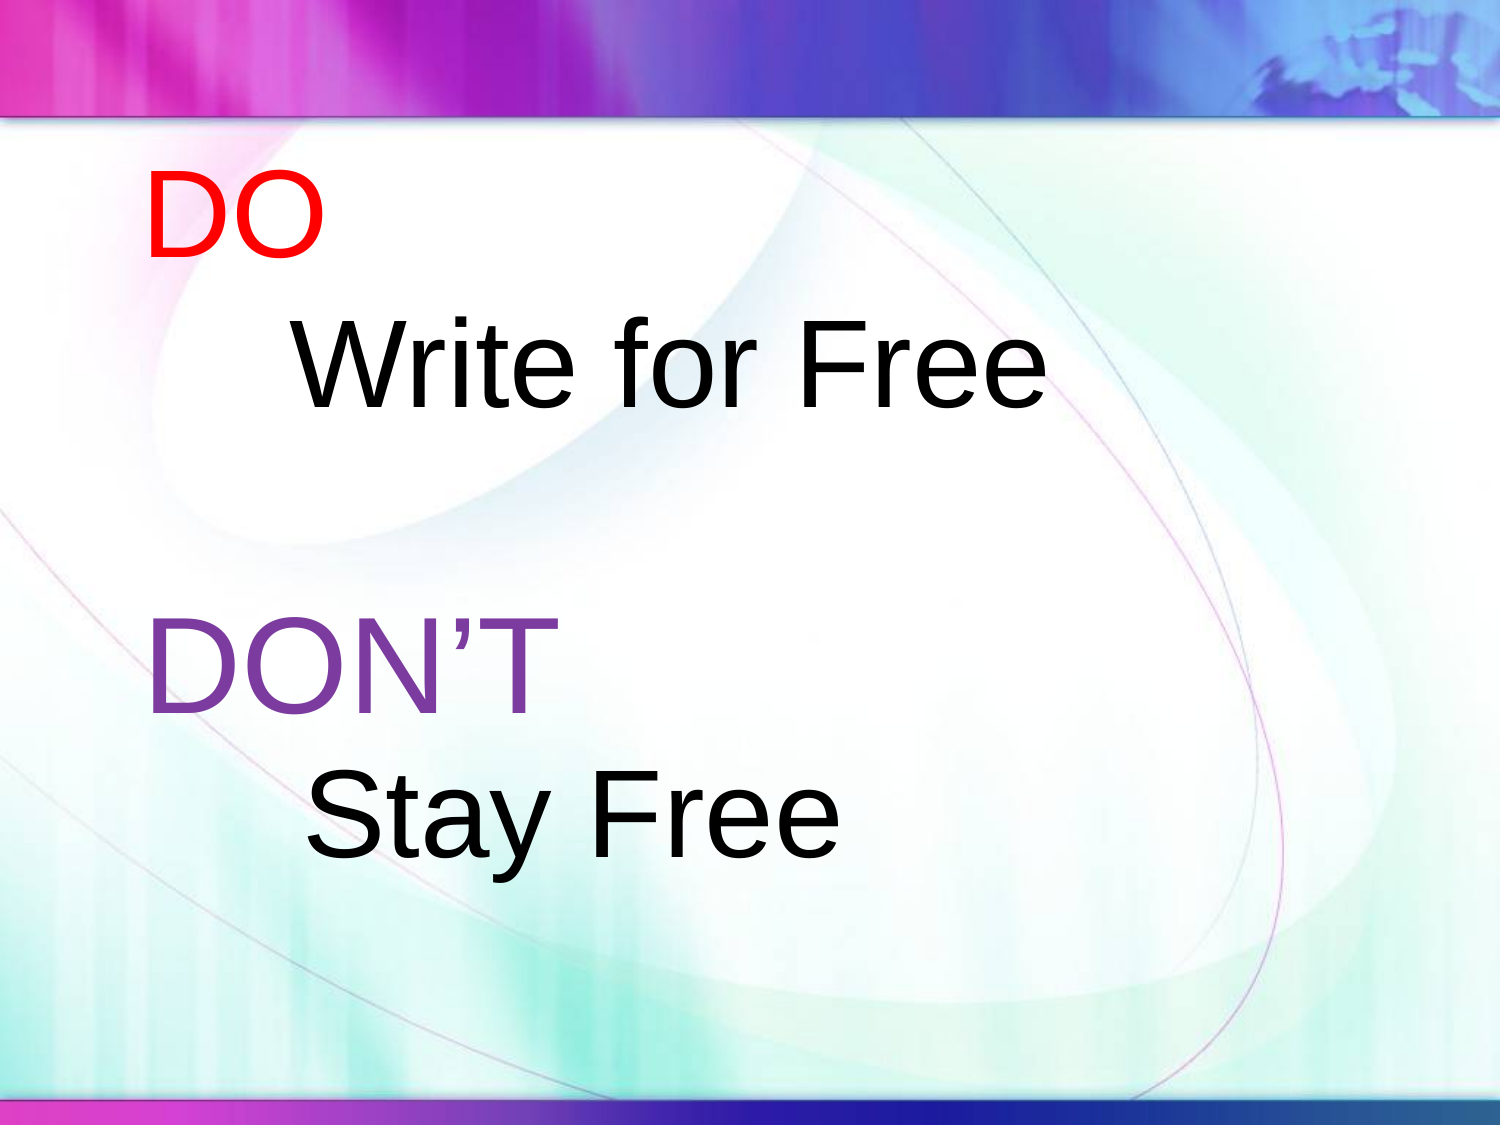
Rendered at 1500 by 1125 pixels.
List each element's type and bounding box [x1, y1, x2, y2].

text_box [124, 567, 863, 892]
picture [0, 0, 1500, 1125]
text_box [124, 124, 1463, 442]
